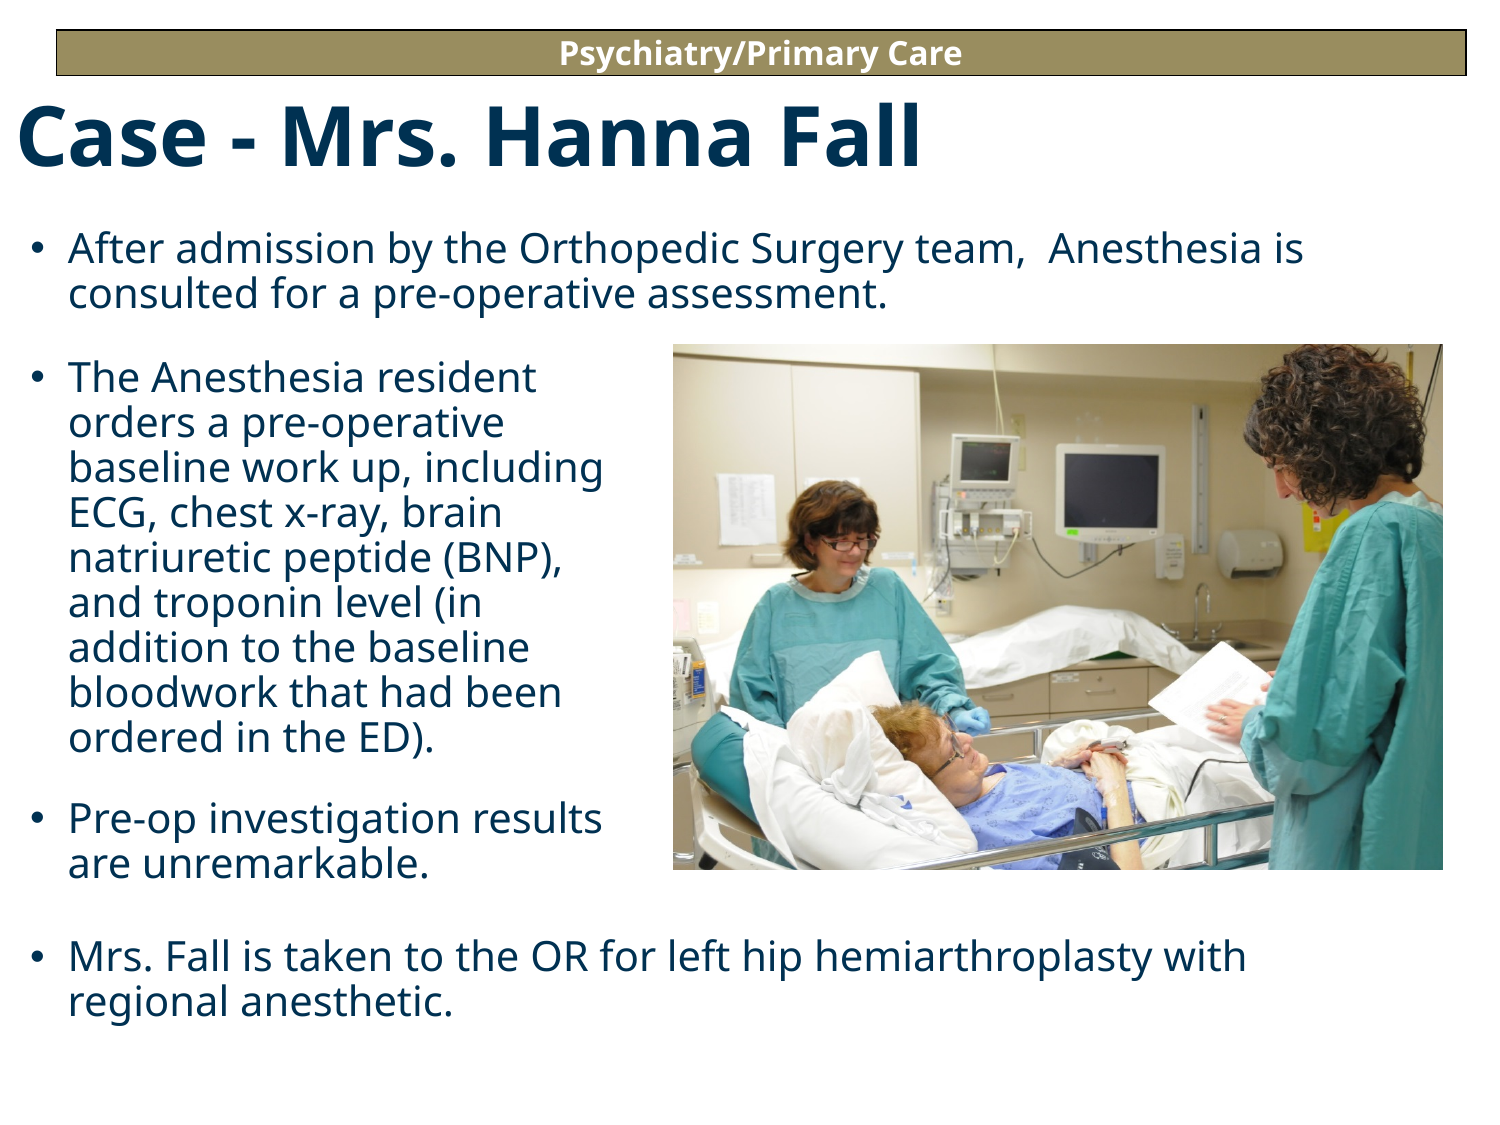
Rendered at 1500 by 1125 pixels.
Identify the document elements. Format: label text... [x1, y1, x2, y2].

text_box The Anesthesia resident orders a pre-operative baseline work up, including ECG, chest x-ray, brain natriuretic peptide (BNP), and troponin level (in addition to the baseline bloodwork that had been ordered in the ED). [15, 349, 663, 568]
text_box Pre-op investigation results are unremarkable. [15, 790, 634, 902]
title Case - Mrs. Hanna Fall [0, 30, 1294, 249]
table_header Psychiatry/Primary Care [57, 31, 1465, 75]
list After admission by the Orthopedic Surgery team, Anesthesia is consulted for a pre-operative assessment. [15, 219, 1381, 350]
text_box Mrs. Fall is taken to the OR for left hip hemiarthroplasty with regional anesthetic. [15, 928, 1370, 1055]
picture [673, 344, 1443, 870]
